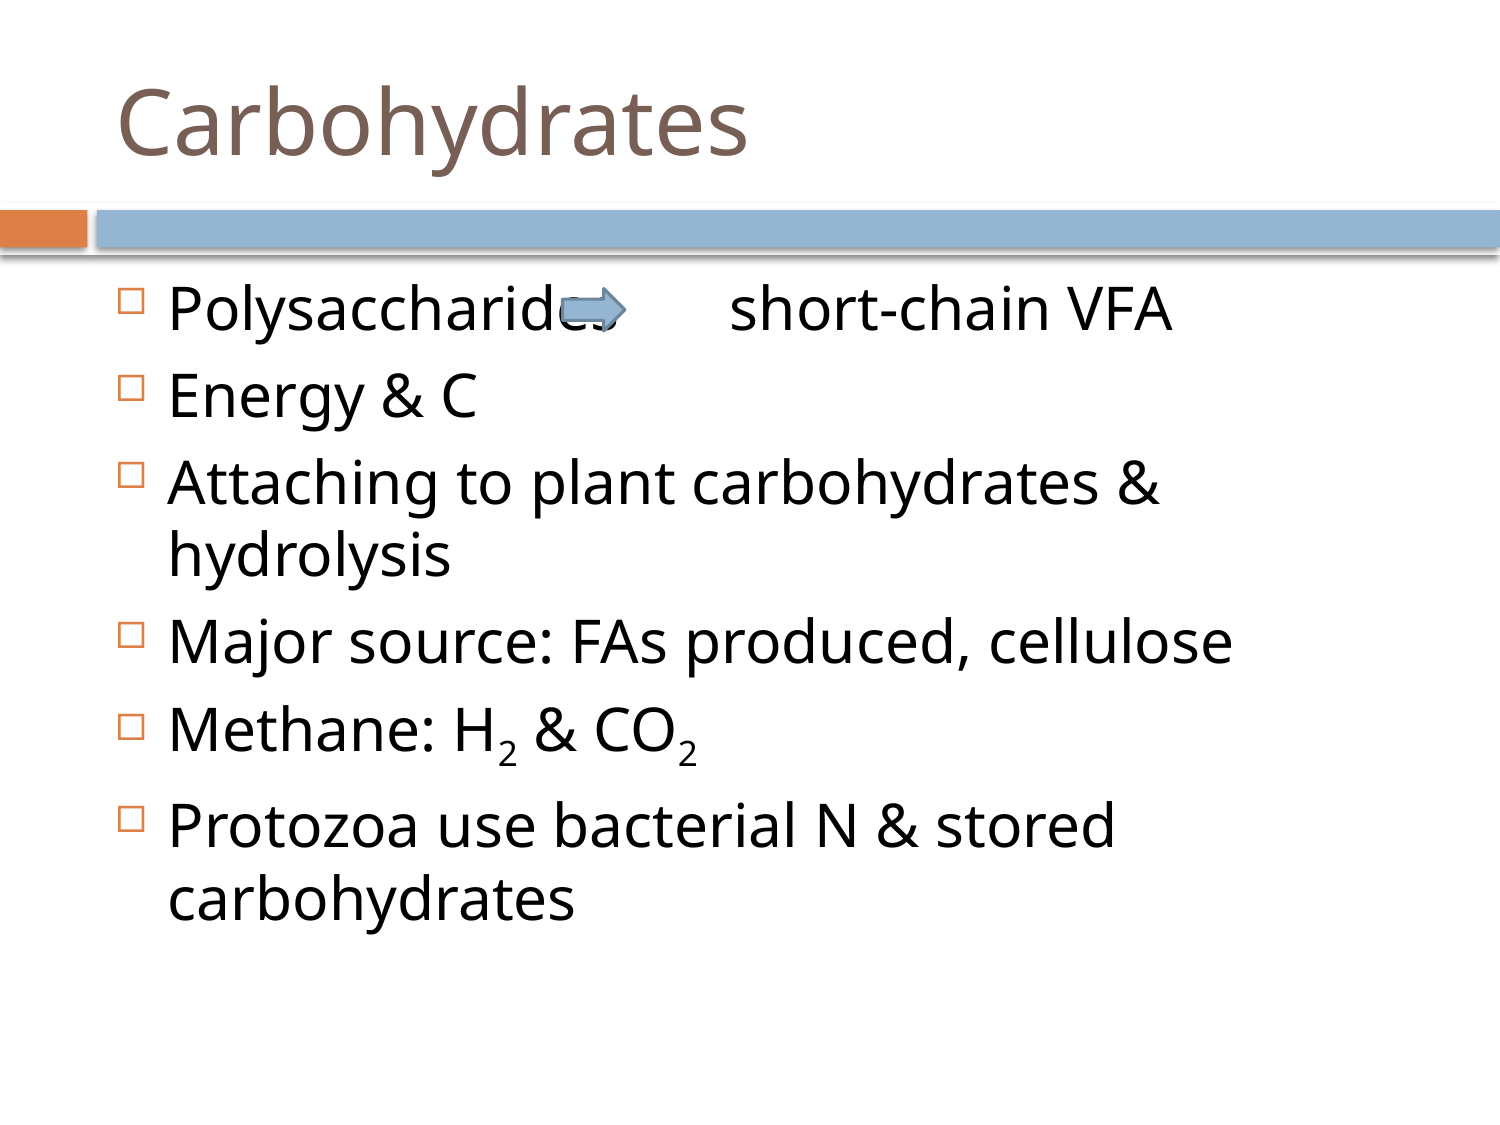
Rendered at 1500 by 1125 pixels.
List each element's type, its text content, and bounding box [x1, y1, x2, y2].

title Carbohydrates [100, 37, 1438, 200]
list Polysaccharides short-chain VFA Energy & C Attaching to plant carbohydrates & hydrolysis Major source: FAs produced, cellulose Methane: H2 & CO2 Protozoa use bacterial N & stored carbohydrates [100, 262, 1438, 1000]
text_box [560, 287, 627, 333]
